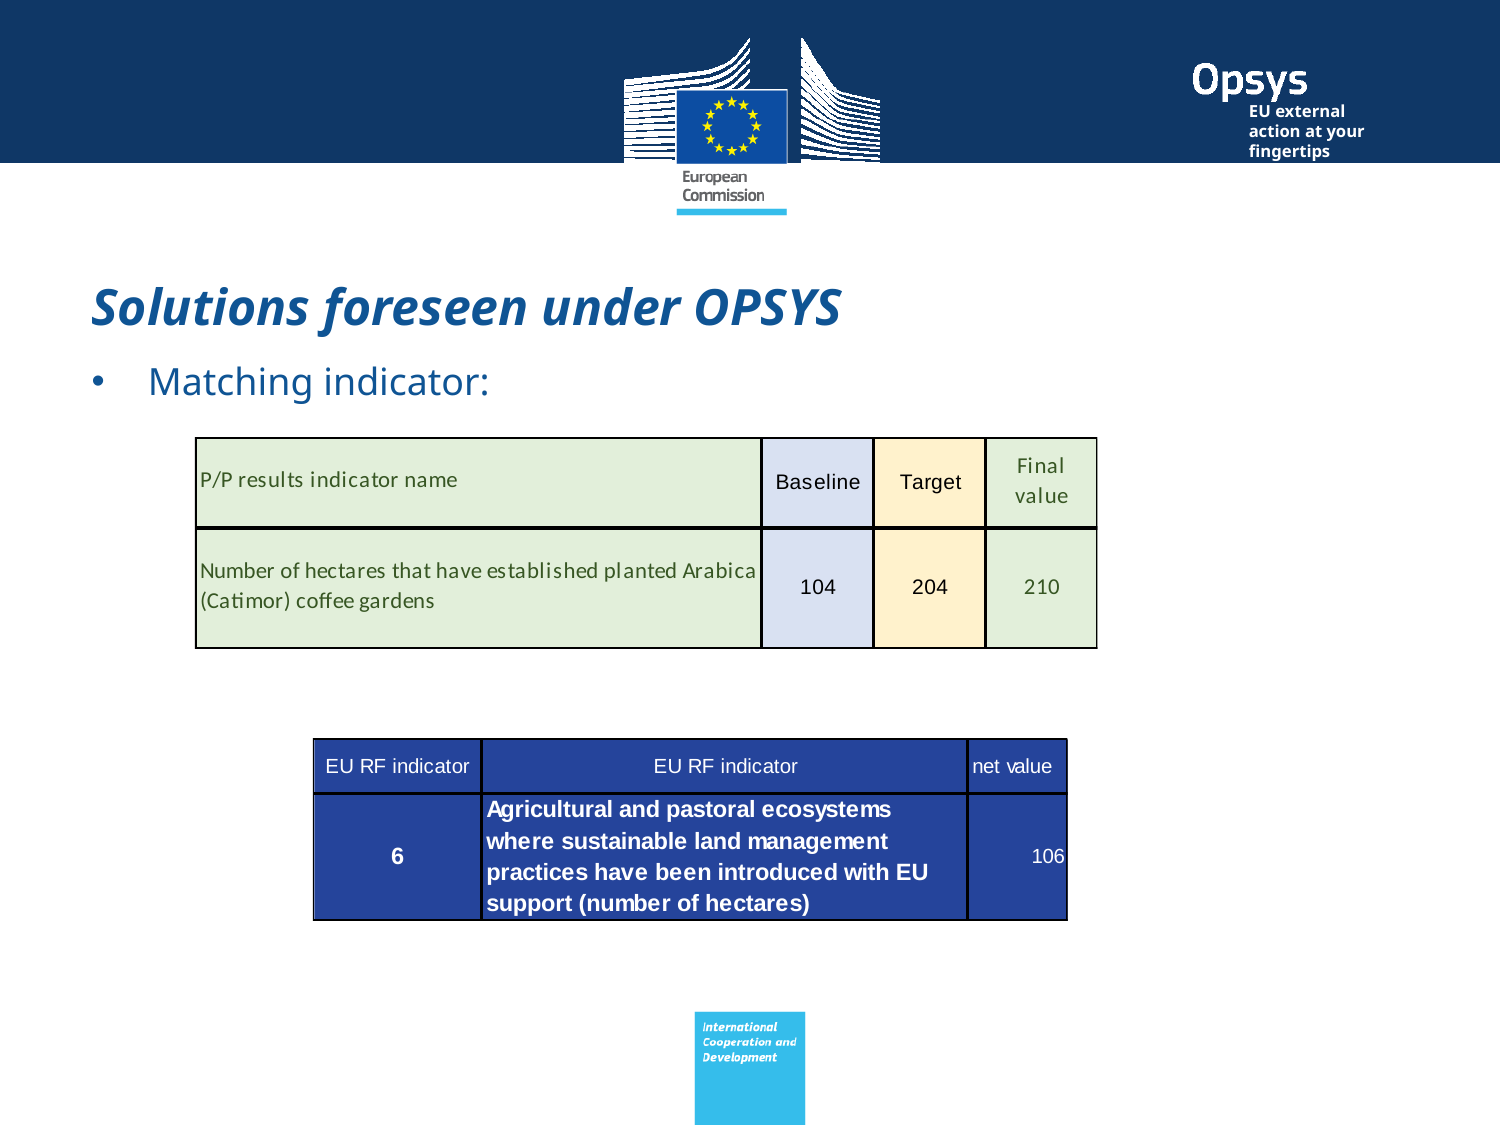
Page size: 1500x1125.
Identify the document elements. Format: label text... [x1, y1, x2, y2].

text_box Matching indicator: [76, 350, 1393, 1125]
picture [194, 436, 1100, 651]
picture [1084, 0, 1500, 102]
picture [312, 738, 1070, 922]
picture [614, 0, 886, 256]
text_box Solutions foreseen under OPSYS [76, 268, 1500, 328]
